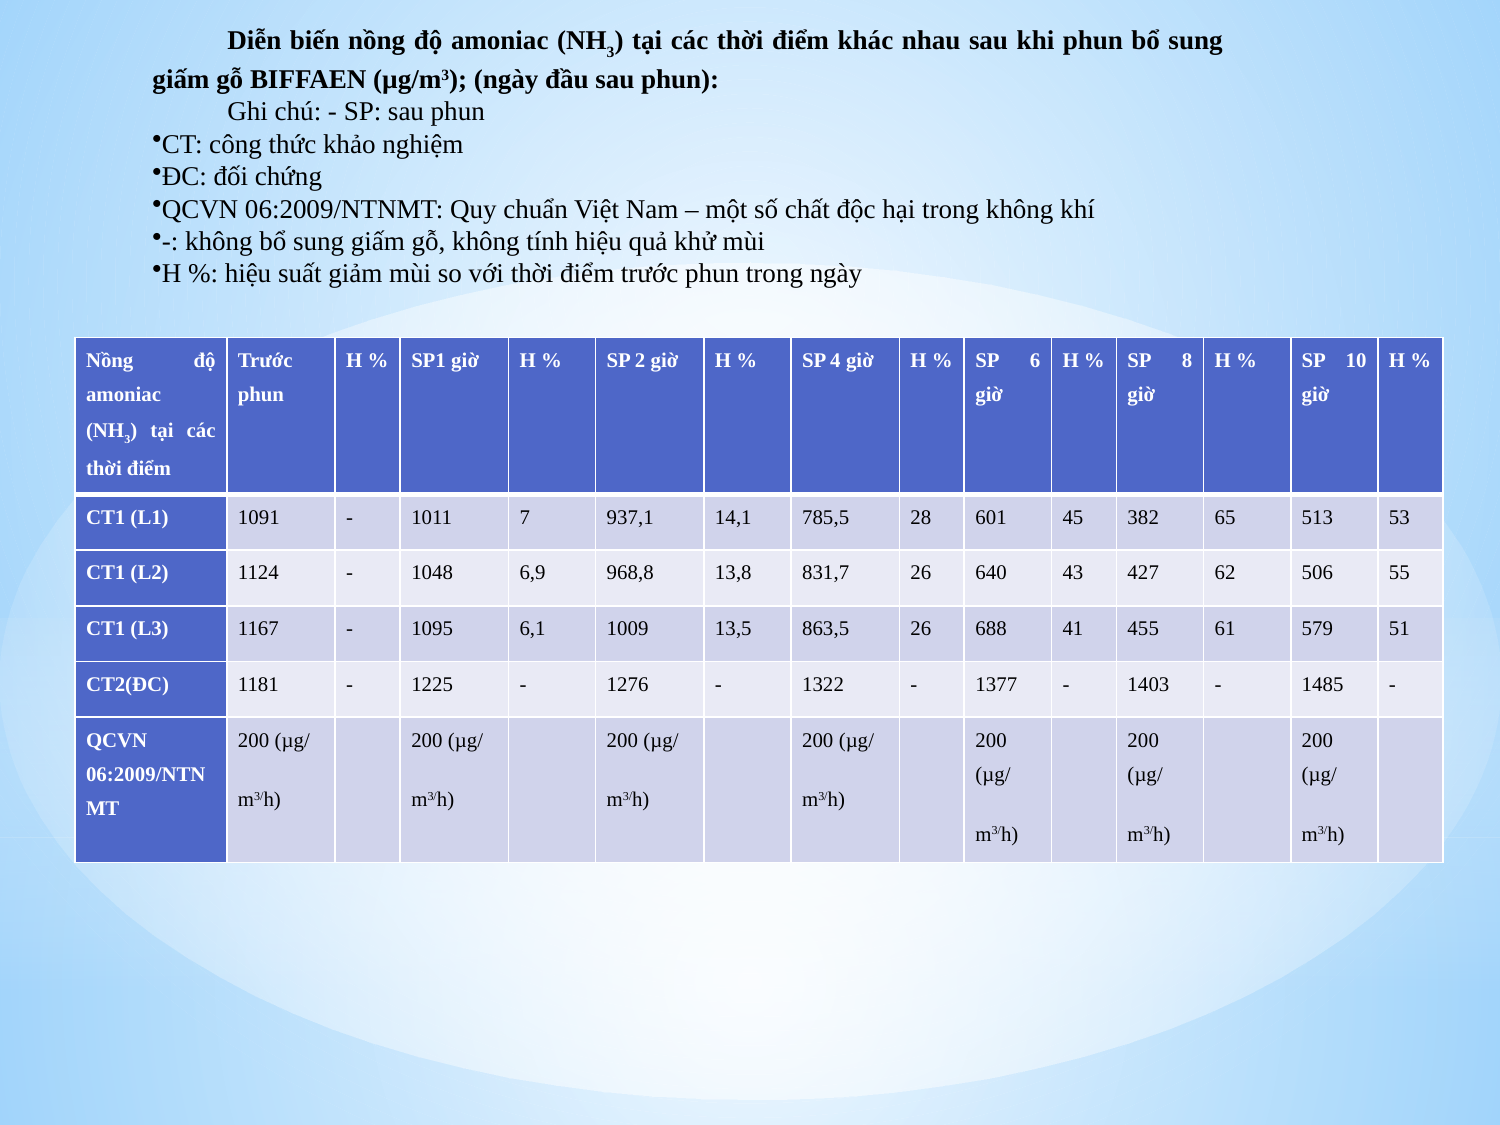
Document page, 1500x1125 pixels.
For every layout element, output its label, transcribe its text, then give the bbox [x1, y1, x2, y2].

table_cell 1403 [1117, 662, 1203, 716]
table_header H % [900, 338, 963, 492]
table_cell - [705, 662, 790, 716]
table_header H % [509, 338, 595, 492]
table_cell 200 (µg/ m3/h) [401, 718, 508, 862]
table_cell 200 (µg/ m3/h) [1292, 718, 1377, 862]
table_cell 6,9 [509, 551, 595, 605]
table_cell 968,8 [596, 551, 703, 605]
table_cell 55 [1379, 551, 1442, 605]
table_cell 863,5 [792, 607, 899, 661]
table_cell - [900, 662, 963, 716]
table_header SP 10 giờ [1292, 338, 1377, 492]
table_cell 62 [1204, 551, 1290, 605]
table_cell [1379, 718, 1442, 862]
table_cell 14,1 [705, 497, 790, 549]
table_cell 1011 [401, 497, 508, 549]
table_cell 28 [900, 497, 963, 549]
table_cell 1095 [401, 607, 508, 661]
table_header SP1 giờ [401, 338, 508, 492]
table_cell 41 [1052, 607, 1116, 661]
table_cell - [336, 497, 399, 549]
table_cell 1048 [401, 551, 508, 605]
table_header H % [1379, 338, 1442, 492]
table_cell 13,8 [705, 551, 790, 605]
table_cell 45 [1052, 497, 1116, 549]
table_header H % [1052, 338, 1116, 492]
table_cell 785,5 [792, 497, 899, 549]
table_header H % [336, 338, 399, 492]
table_cell CT1 (L2) [76, 551, 226, 605]
table_cell 601 [965, 497, 1051, 549]
table_header Trước phun [228, 338, 334, 492]
table_cell 1276 [596, 662, 703, 716]
table_cell 26 [900, 551, 963, 605]
table_header SP 4 giờ [792, 338, 899, 492]
table_cell - [509, 662, 595, 716]
table_cell 1124 [228, 551, 334, 605]
table_cell CT1 (L3) [76, 607, 226, 661]
table_cell - [336, 551, 399, 605]
table_cell 53 [1379, 497, 1442, 549]
table_cell 1091 [228, 497, 334, 549]
table_cell 427 [1117, 551, 1203, 605]
table_cell 513 [1292, 497, 1377, 549]
table_cell - [1379, 662, 1442, 716]
table_cell QCVN 06:2009/NTNMT [76, 718, 226, 862]
table_cell [1204, 718, 1290, 862]
table_cell 382 [1117, 497, 1203, 549]
table_cell 7 [509, 497, 595, 549]
table_cell 1181 [228, 662, 334, 716]
text_box Diễn biến nồng độ amoniac (NH3) tại các thời điểm khác nhau sau khi phun bổ sung giấm gỗ BIFFAEN (µg/m3); (ngày đầu sau phun): Ghi chú: - SP: sau phun CT: công thức khảo nghiệm ĐC: đối chứng QCVN 06:2009/NTNMT: Quy chuẩn Việt Nam – một số chất độc hại trong không khí -: không bổ sung giấm gỗ, không tính hiệu quả khử mùi H %: hiệu suất giảm mùi so với thời điểm trước phun trong ngày [137, 15, 1238, 296]
table_cell 937,1 [596, 497, 703, 549]
table_cell 1167 [228, 607, 334, 661]
table_header SP 8 giờ [1117, 338, 1203, 492]
table_cell 1485 [1292, 662, 1377, 716]
table_cell 640 [965, 551, 1051, 605]
table_header SP 6 giờ [965, 338, 1051, 492]
table_header Nồng độ amoniac (NH3) tại các thời điểm [76, 338, 226, 492]
table_cell - [336, 662, 399, 716]
table_cell [1052, 718, 1116, 862]
table_cell 200 (µg/ m3/h) [965, 718, 1051, 862]
table_cell 506 [1292, 551, 1377, 605]
table_cell 579 [1292, 607, 1377, 661]
table_cell 61 [1204, 607, 1290, 661]
table_cell 455 [1117, 607, 1203, 661]
table_cell 51 [1379, 607, 1442, 661]
table_cell 1225 [401, 662, 508, 716]
table_cell 200 (µg/ m3/h) [1117, 718, 1203, 862]
table_cell 200 (µg/ m3/h) [792, 718, 899, 862]
table_cell 13,5 [705, 607, 790, 661]
table_header H % [1204, 338, 1290, 492]
table_cell CT2(ĐC) [76, 662, 226, 716]
table_cell 43 [1052, 551, 1116, 605]
table_cell - [336, 607, 399, 661]
table_cell CT1 (L1) [76, 497, 226, 549]
table_header H % [705, 338, 790, 492]
table_cell [509, 718, 595, 862]
table_cell [336, 718, 399, 862]
table_cell 26 [900, 607, 963, 661]
table_cell [900, 718, 963, 862]
table_cell 65 [1204, 497, 1290, 549]
table_cell 6,1 [509, 607, 595, 661]
table_cell 1377 [965, 662, 1051, 716]
table_cell 688 [965, 607, 1051, 661]
table_cell [705, 718, 790, 862]
table_cell - [1052, 662, 1116, 716]
table_cell 1009 [596, 607, 703, 661]
table_cell 200 (µg/ m3/h) [596, 718, 703, 862]
table_cell 200 (µg/ m3/h) [228, 718, 334, 862]
table_cell 831,7 [792, 551, 899, 605]
table_cell 1322 [792, 662, 899, 716]
table_cell - [1204, 662, 1290, 716]
table_header SP 2 giờ [596, 338, 703, 492]
